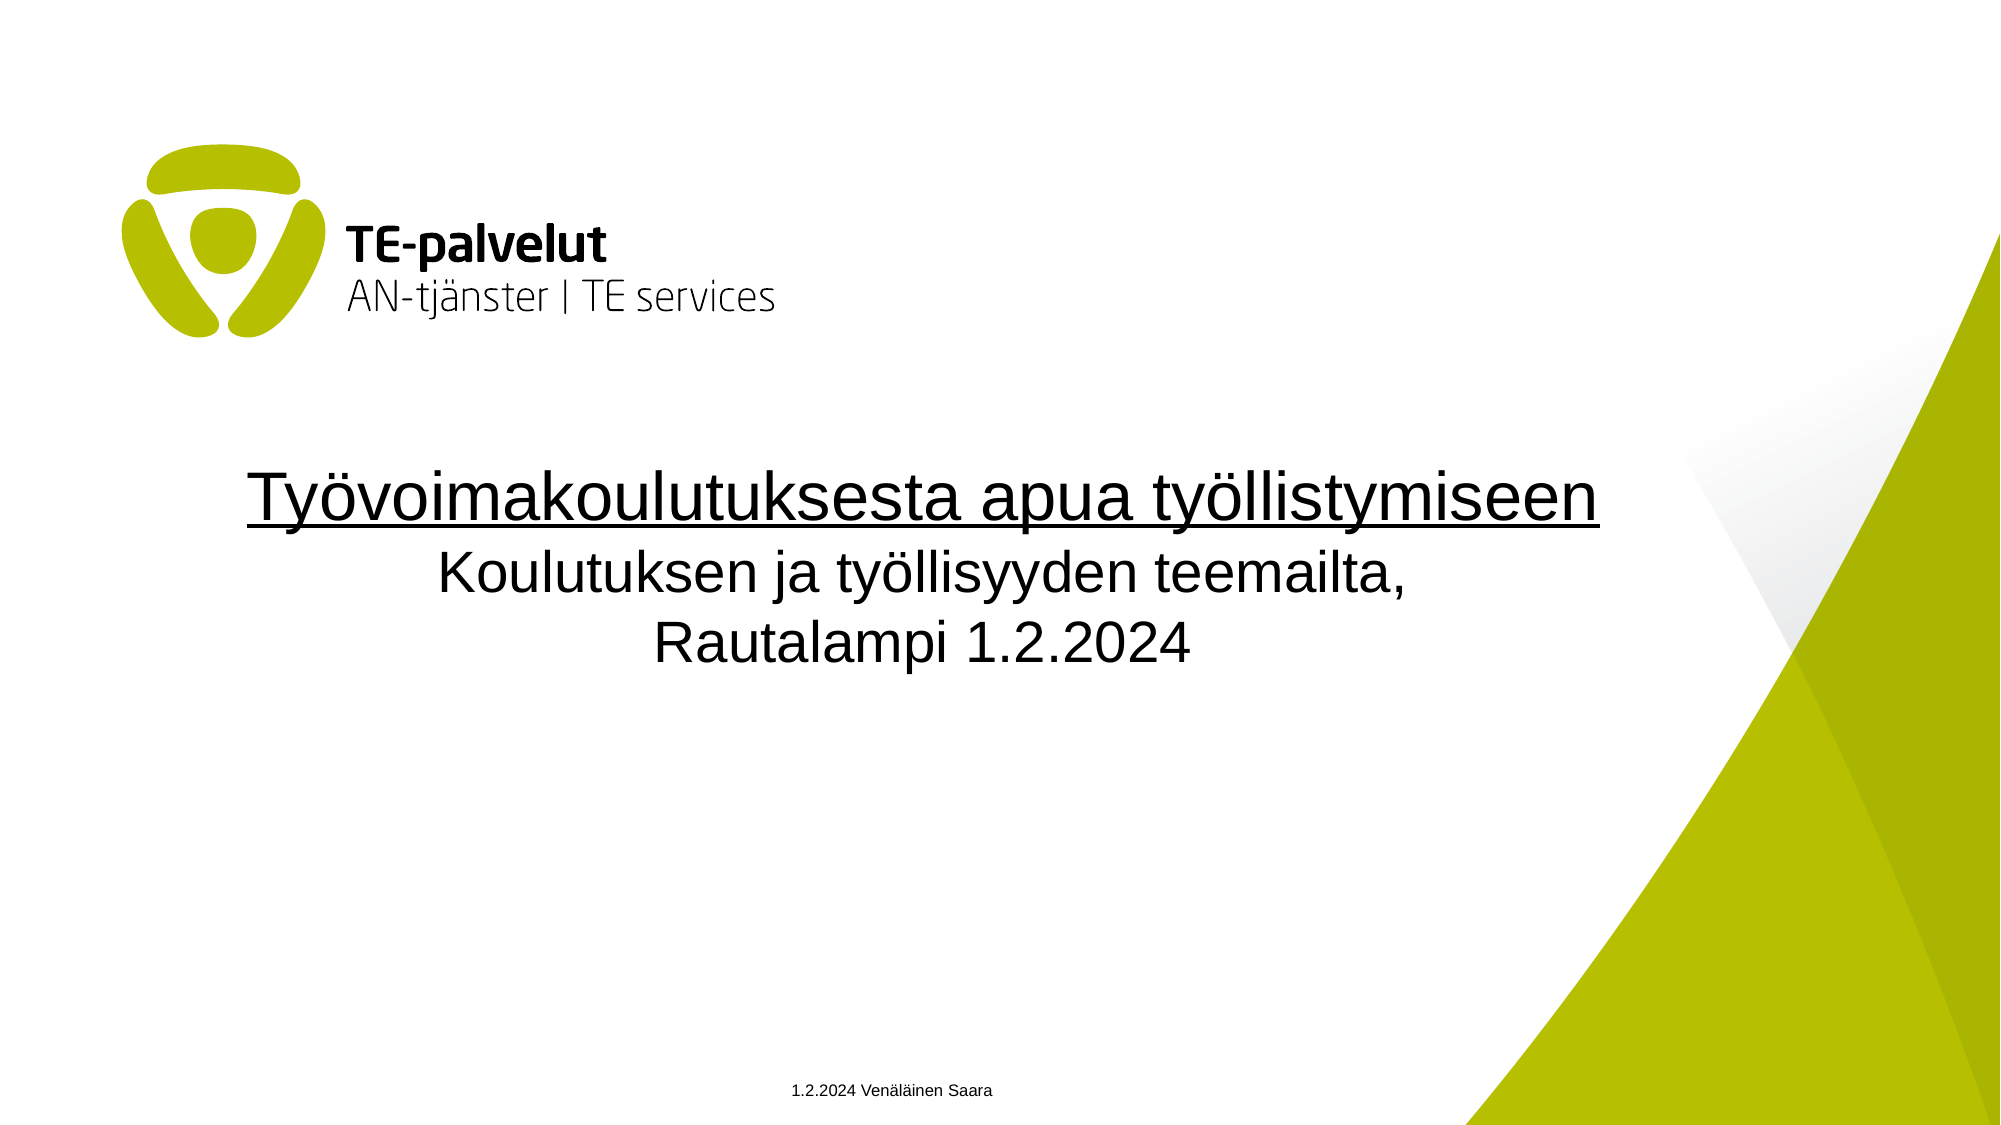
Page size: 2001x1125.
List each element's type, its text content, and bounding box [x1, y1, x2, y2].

picture [1331, 0, 2000, 1125]
title Työvoimakoulutuksesta apua työllistymiseen Koulutuksen ja työllisyyden teemailta, Rautalampi 1.2.2024 [209, 444, 1638, 696]
footer 1.2.2024 Venäläinen Saara [429, 1073, 1355, 1106]
